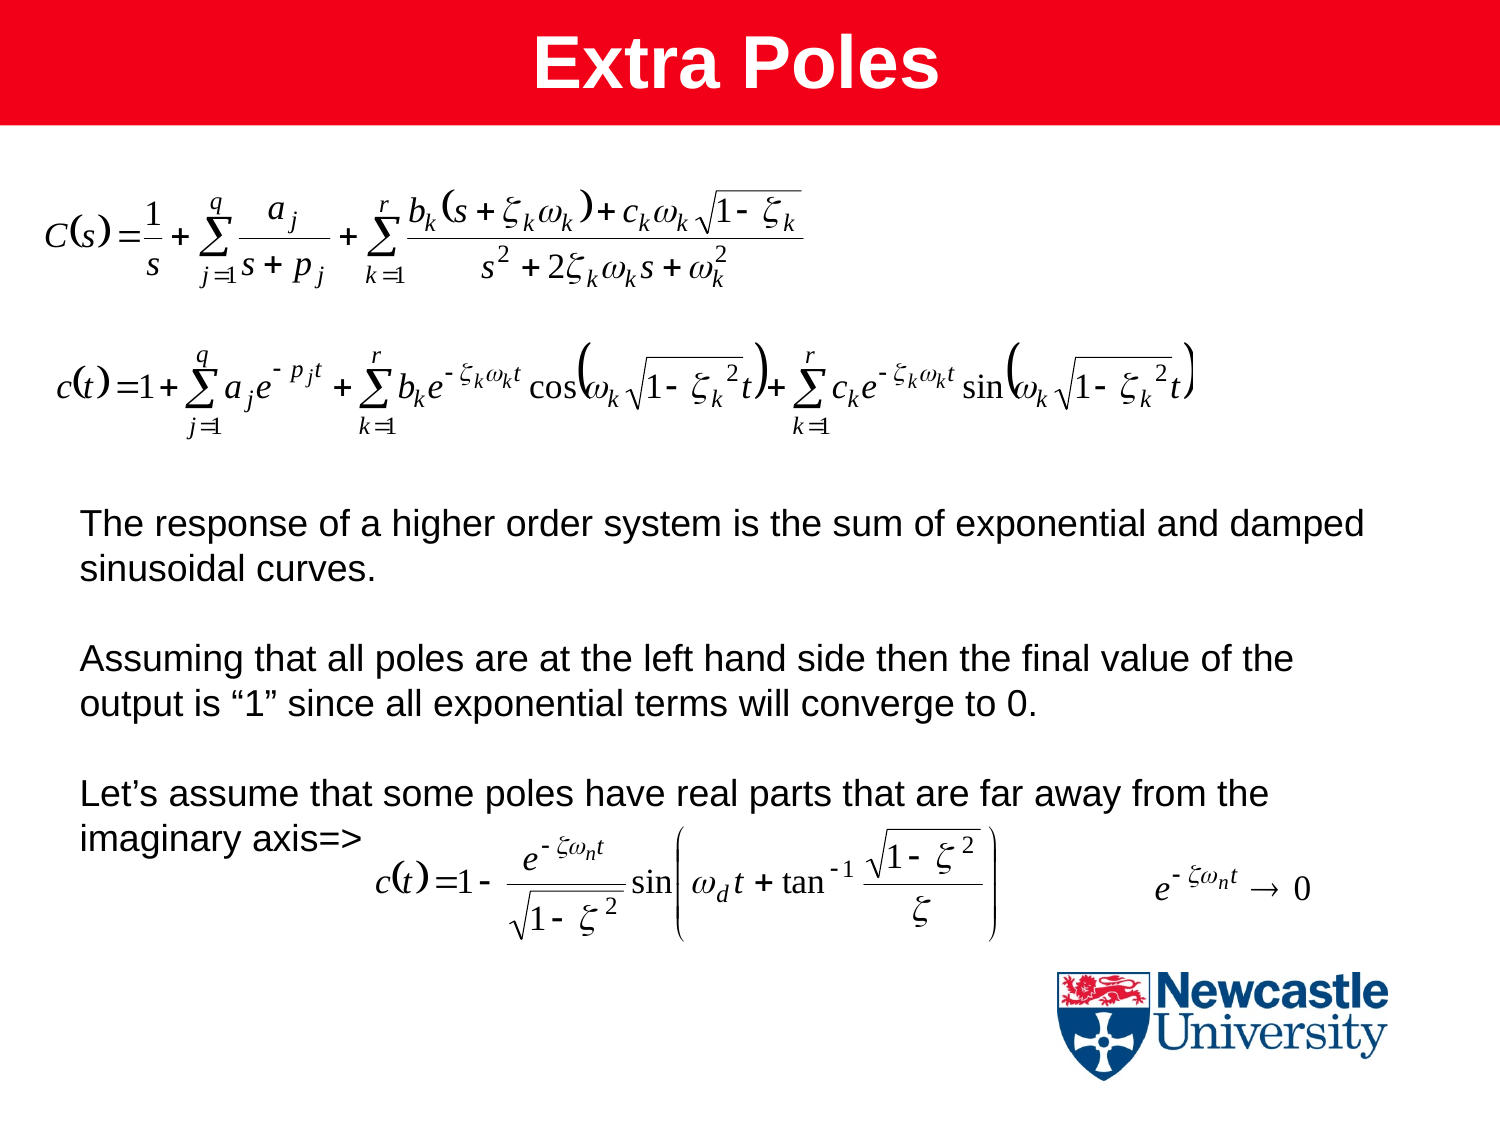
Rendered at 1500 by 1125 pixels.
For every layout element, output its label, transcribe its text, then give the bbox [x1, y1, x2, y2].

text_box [1151, 857, 1315, 907]
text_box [371, 822, 1004, 948]
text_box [52, 337, 1193, 445]
picture [1057, 972, 1388, 1081]
text_box Extra Poles [518, 6, 957, 112]
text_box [40, 184, 809, 296]
text_box The response of a higher order system is the sum of exponential and damped sinusoidal curves. Assuming that all poles are at the left hand side then the final value of the output is “1” since all exponential terms will converge to 0. Let’s assume that some poles have real parts that are far away from the imaginary axis=> [64, 491, 1388, 867]
